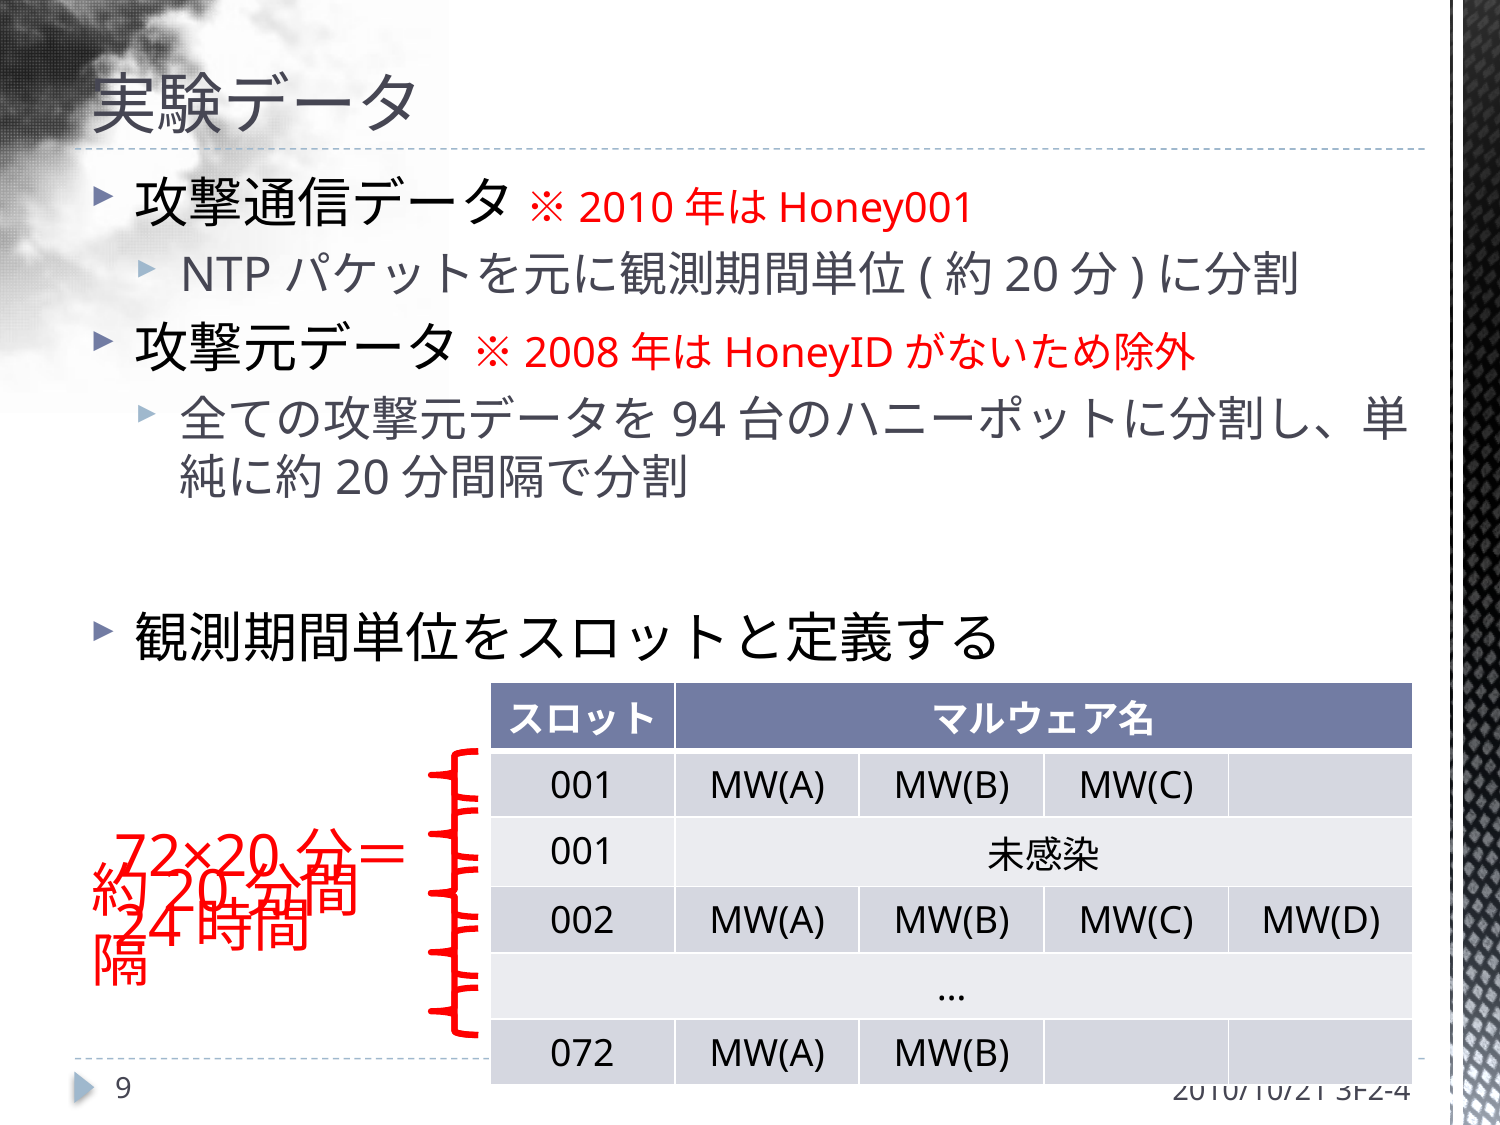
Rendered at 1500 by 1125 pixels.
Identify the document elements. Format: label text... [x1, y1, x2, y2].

picture [1447, 0, 1500, 1125]
table_cell [1229, 1020, 1412, 1084]
table_cell MW(A) [676, 754, 858, 816]
slide_number 9 [100, 1059, 426, 1119]
table_cell [1045, 1020, 1228, 1084]
text_box [432, 948, 453, 956]
table_cell MW(D) [1229, 887, 1412, 952]
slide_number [1050, 1059, 1426, 1119]
text_box 72×20分＝24時間 [100, 810, 432, 966]
table_cell MW(C) [1045, 754, 1228, 816]
text_box 約20分間隔 [76, 845, 432, 1001]
text_box [430, 1007, 453, 1015]
table_cell MW(B) [860, 754, 1043, 816]
table_cell 001 [491, 754, 674, 816]
title 実験データ [74, 24, 1426, 150]
table_header スロット [491, 683, 674, 748]
picture [0, 0, 449, 413]
text_box [430, 771, 453, 779]
text_box [432, 830, 453, 838]
table_cell MW(C) [1045, 887, 1228, 952]
table_cell 002 [491, 887, 674, 952]
text_box [432, 750, 479, 1036]
table_cell … [491, 954, 1412, 1018]
table_cell MW(B) [860, 1020, 1043, 1084]
list 攻撃通信データ ※2010年はHoney001 NTPパケットを元に観測期間単位(約20分)に分割 攻撃元データ ※2008年はHoneyIDがないため除外 全ての攻撃元データを94台のハニーポットに分割し、単純に約20分間隔で分割 観測期間単位をスロットと定義する [75, 160, 1425, 1059]
table_cell MW(A) [676, 887, 858, 952]
table_cell 072 [491, 1020, 674, 1084]
table_cell 未感染 [676, 818, 1412, 886]
table_header マルウェア名 [676, 683, 1412, 748]
table_cell MW(A) [676, 1020, 858, 1084]
table_cell [1229, 754, 1412, 816]
table_cell 001 [491, 818, 674, 886]
table_cell MW(B) [860, 887, 1043, 952]
